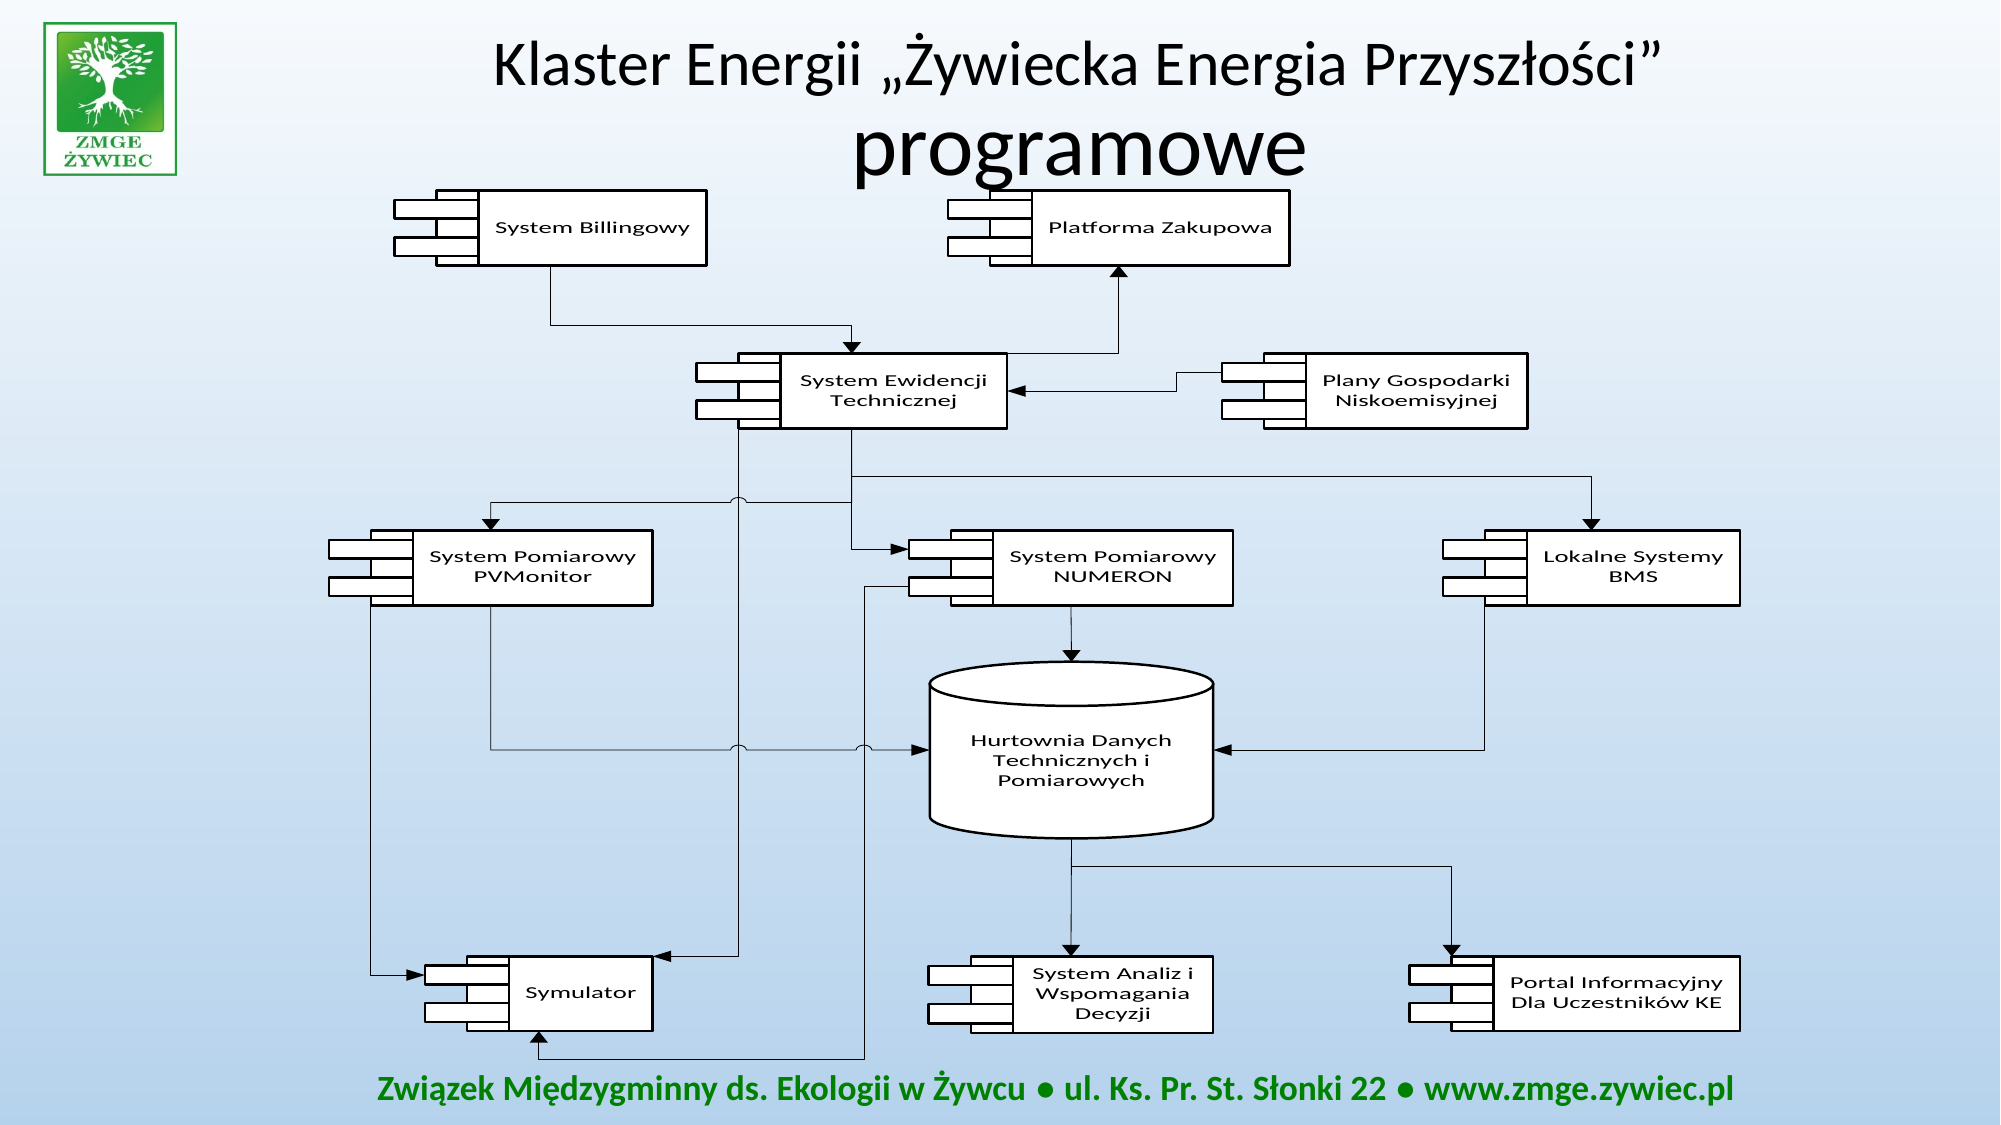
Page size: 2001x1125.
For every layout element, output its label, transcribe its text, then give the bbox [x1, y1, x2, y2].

list Związek Międzygminny ds. Ekologii w Żywcu ● ul. Ks. Pr. St. Słonki 22 ● www.zmge.zywiec.pl [362, 1062, 1788, 1125]
picture [323, 187, 1745, 1063]
picture [43, 22, 177, 176]
text_box Klaster Energii „Żywiecka Energia Przyszłości” programowe [208, 22, 1952, 203]
